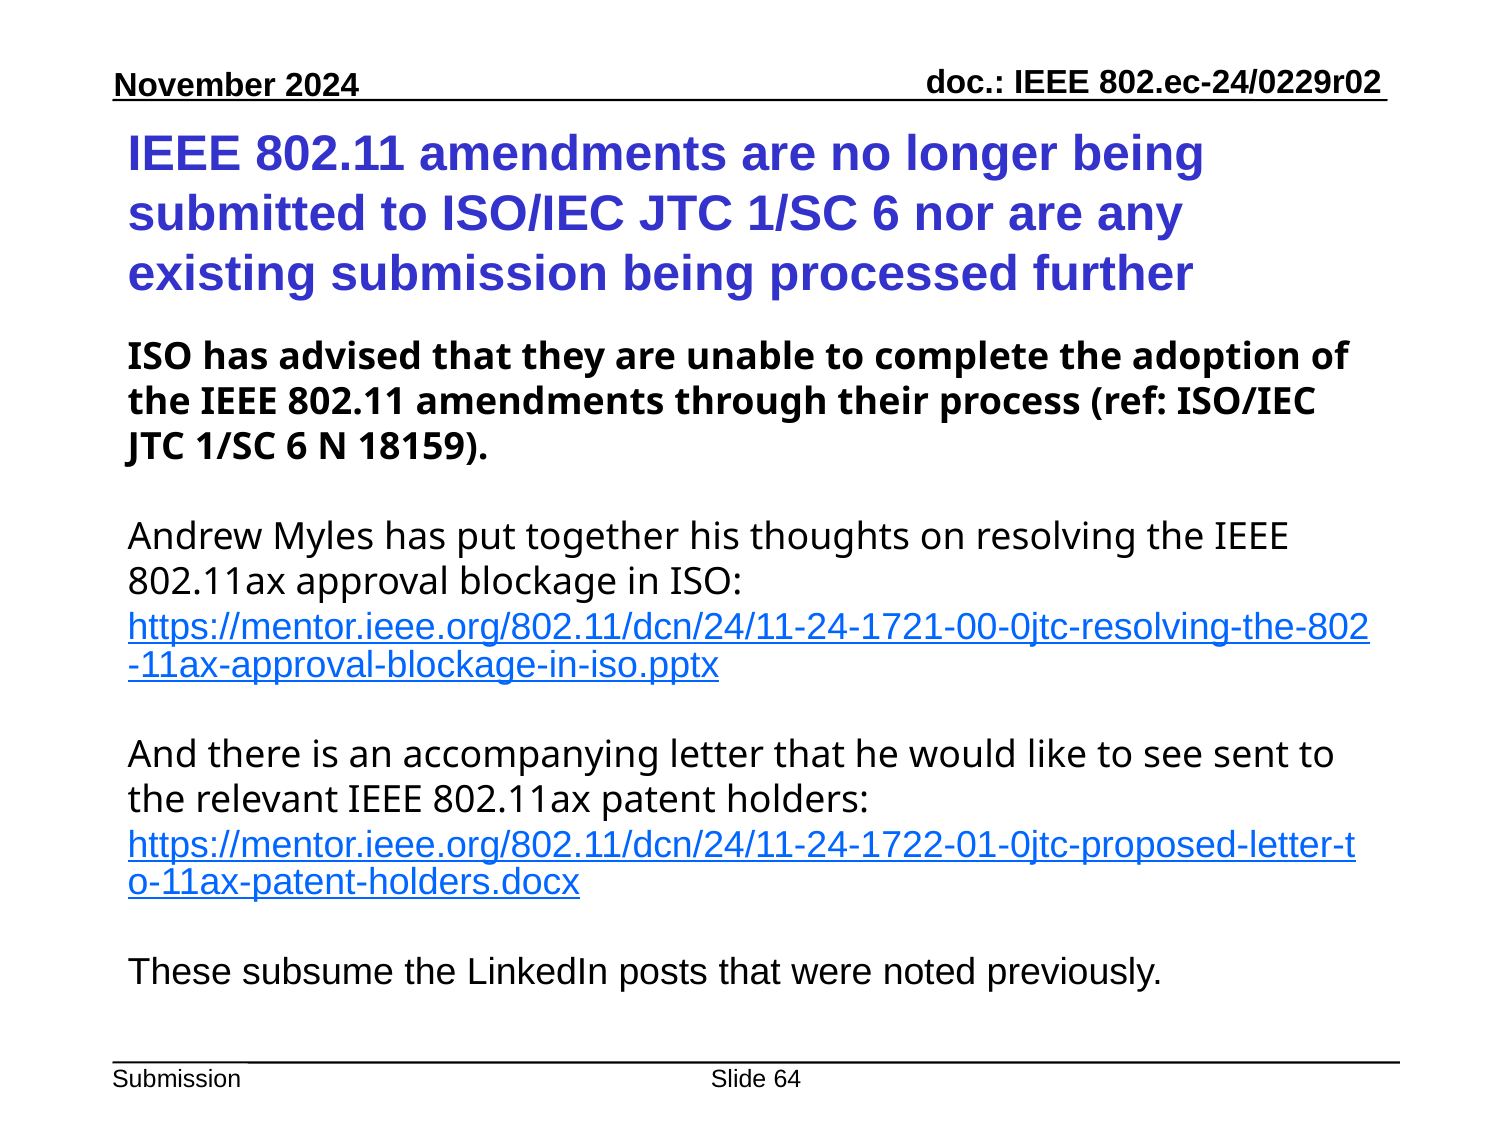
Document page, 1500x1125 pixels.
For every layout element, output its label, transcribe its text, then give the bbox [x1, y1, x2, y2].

list ISO has advised that they are unable to complete the adoption of the IEEE 802.11 amendments through their process (ref: ISO/IEC JTC 1/SC 6 N 18159). Andrew Myles has put together his thoughts on resolving the IEEE 802.11ax approval blockage in ISO: https://mentor.ieee.org/802.11/dcn/24/11-24-1721-00-0jtc-resolving-the-802-11ax-approval-blockage-in-iso.pptx And there is an accompanying letter that he would like to see sent to the relevant IEEE 802.11ax patent holders: https://mentor.ieee.org/802.11/dcn/24/11-24-1722-01-0jtc-proposed-letter-to-11ax-patent-holders.docx These subsume the LinkedIn posts that were noted previously. [112, 324, 1388, 1000]
slide_number Slide 64 [709, 1061, 803, 1093]
title IEEE 802.11 amendments are no longer being submitted to ISO/IEC JTC 1/SC 6 nor are any existing submission being processed further [112, 112, 1388, 288]
